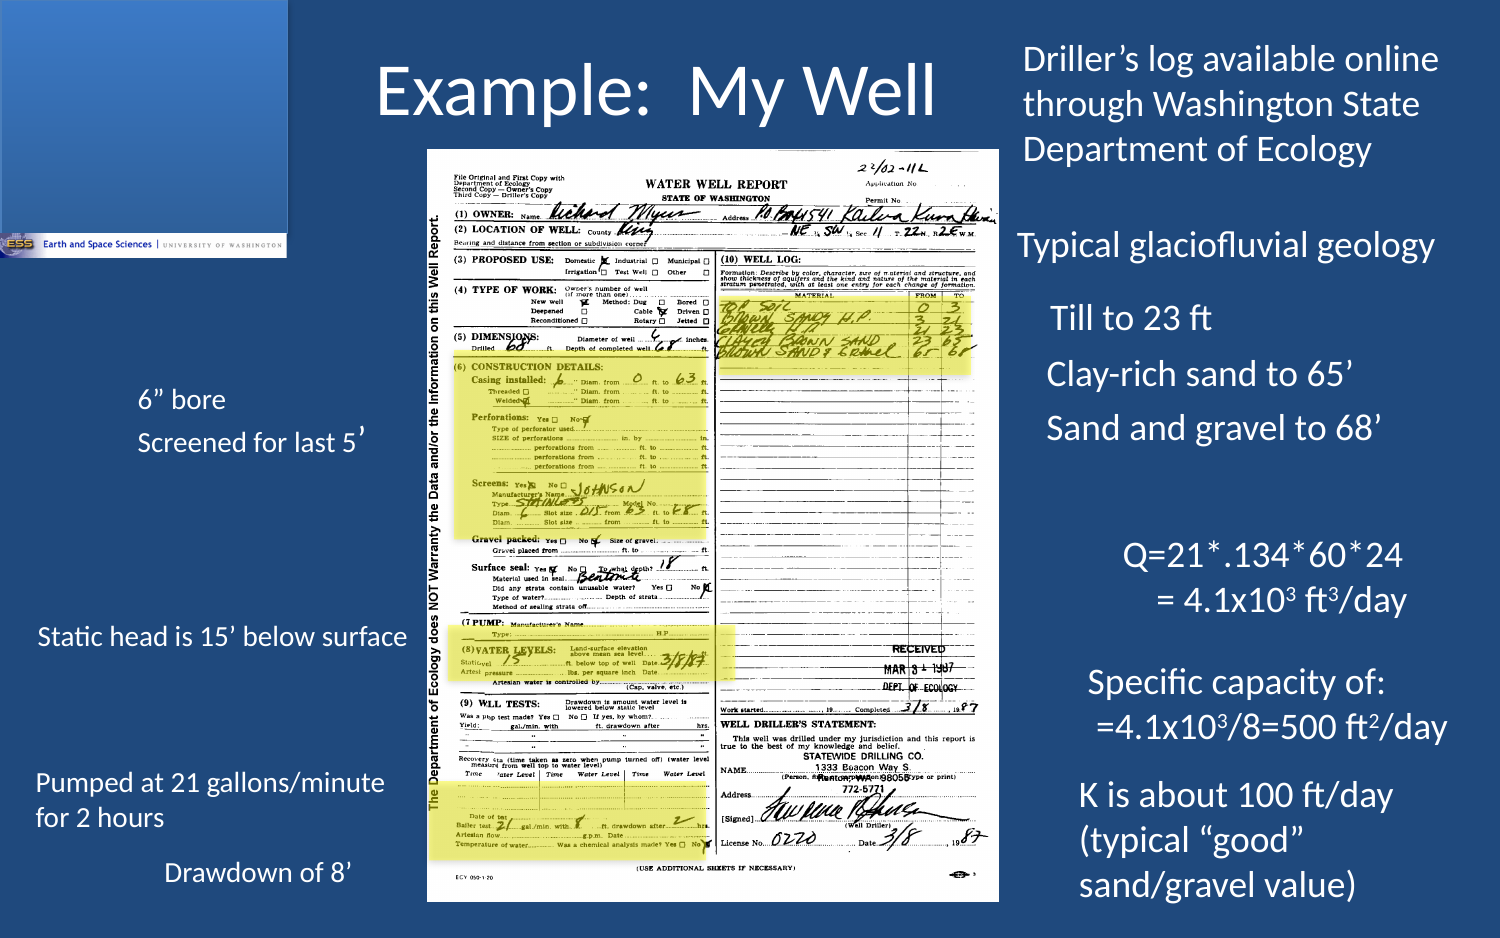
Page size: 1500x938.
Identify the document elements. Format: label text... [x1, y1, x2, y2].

text_box Specific capacity of: =4.1x103/8=500 ft2/day [1073, 649, 1463, 755]
picture [0, 233, 287, 259]
text_box K is about 100 ft/day (typical “good” sand/gravel value) [1064, 762, 1456, 913]
text_box Typical glaciofluvial geology [1003, 212, 1500, 273]
text_box Drawdown of 8’ [149, 869, 368, 896]
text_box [1028, 285, 1401, 457]
text_box Example: My Well [361, 33, 987, 138]
text_box Driller’s log available online through Washington State Department of Ecology [1008, 27, 1500, 177]
text_box Q=21*.134*60*24 = 4.1x103 ft3/day [1107, 522, 1423, 628]
picture [426, 149, 999, 903]
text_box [22, 610, 736, 682]
text_box [0, 0, 288, 233]
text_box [20, 755, 707, 861]
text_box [120, 349, 707, 540]
